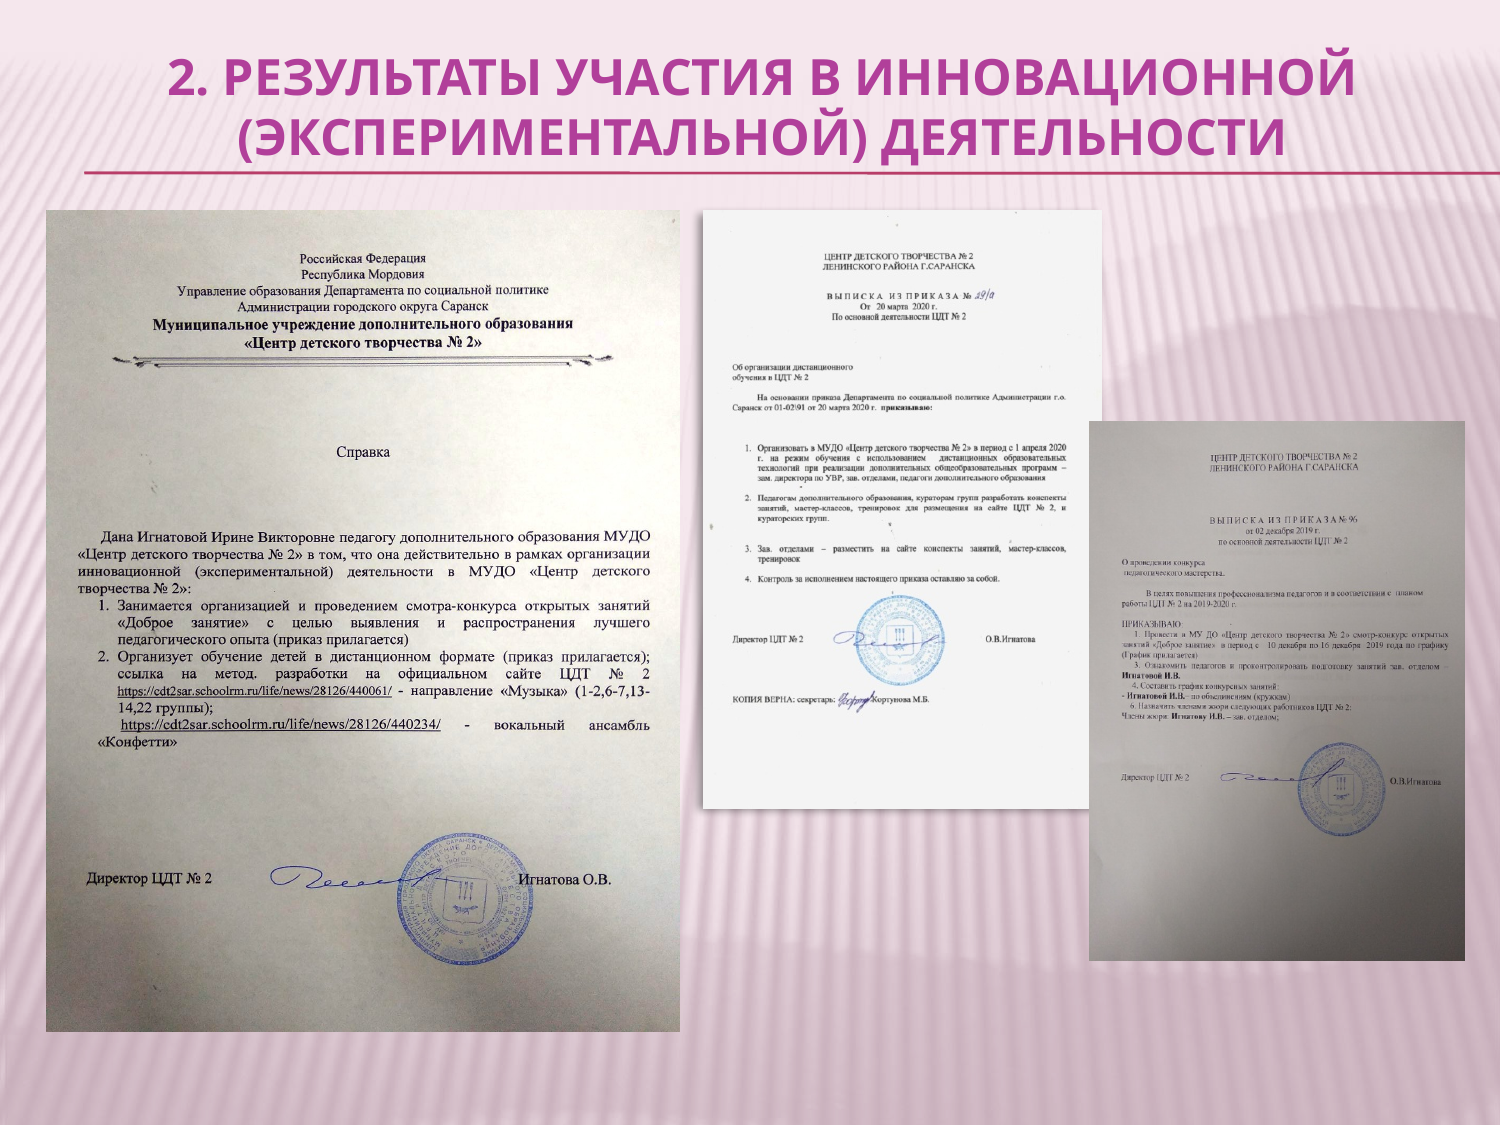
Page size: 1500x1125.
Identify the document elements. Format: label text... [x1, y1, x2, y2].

picture [702, 210, 1466, 962]
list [46, 210, 680, 1032]
title 2. Результаты участия в инновационной (экспериментальной) деятельности [50, 35, 1475, 176]
